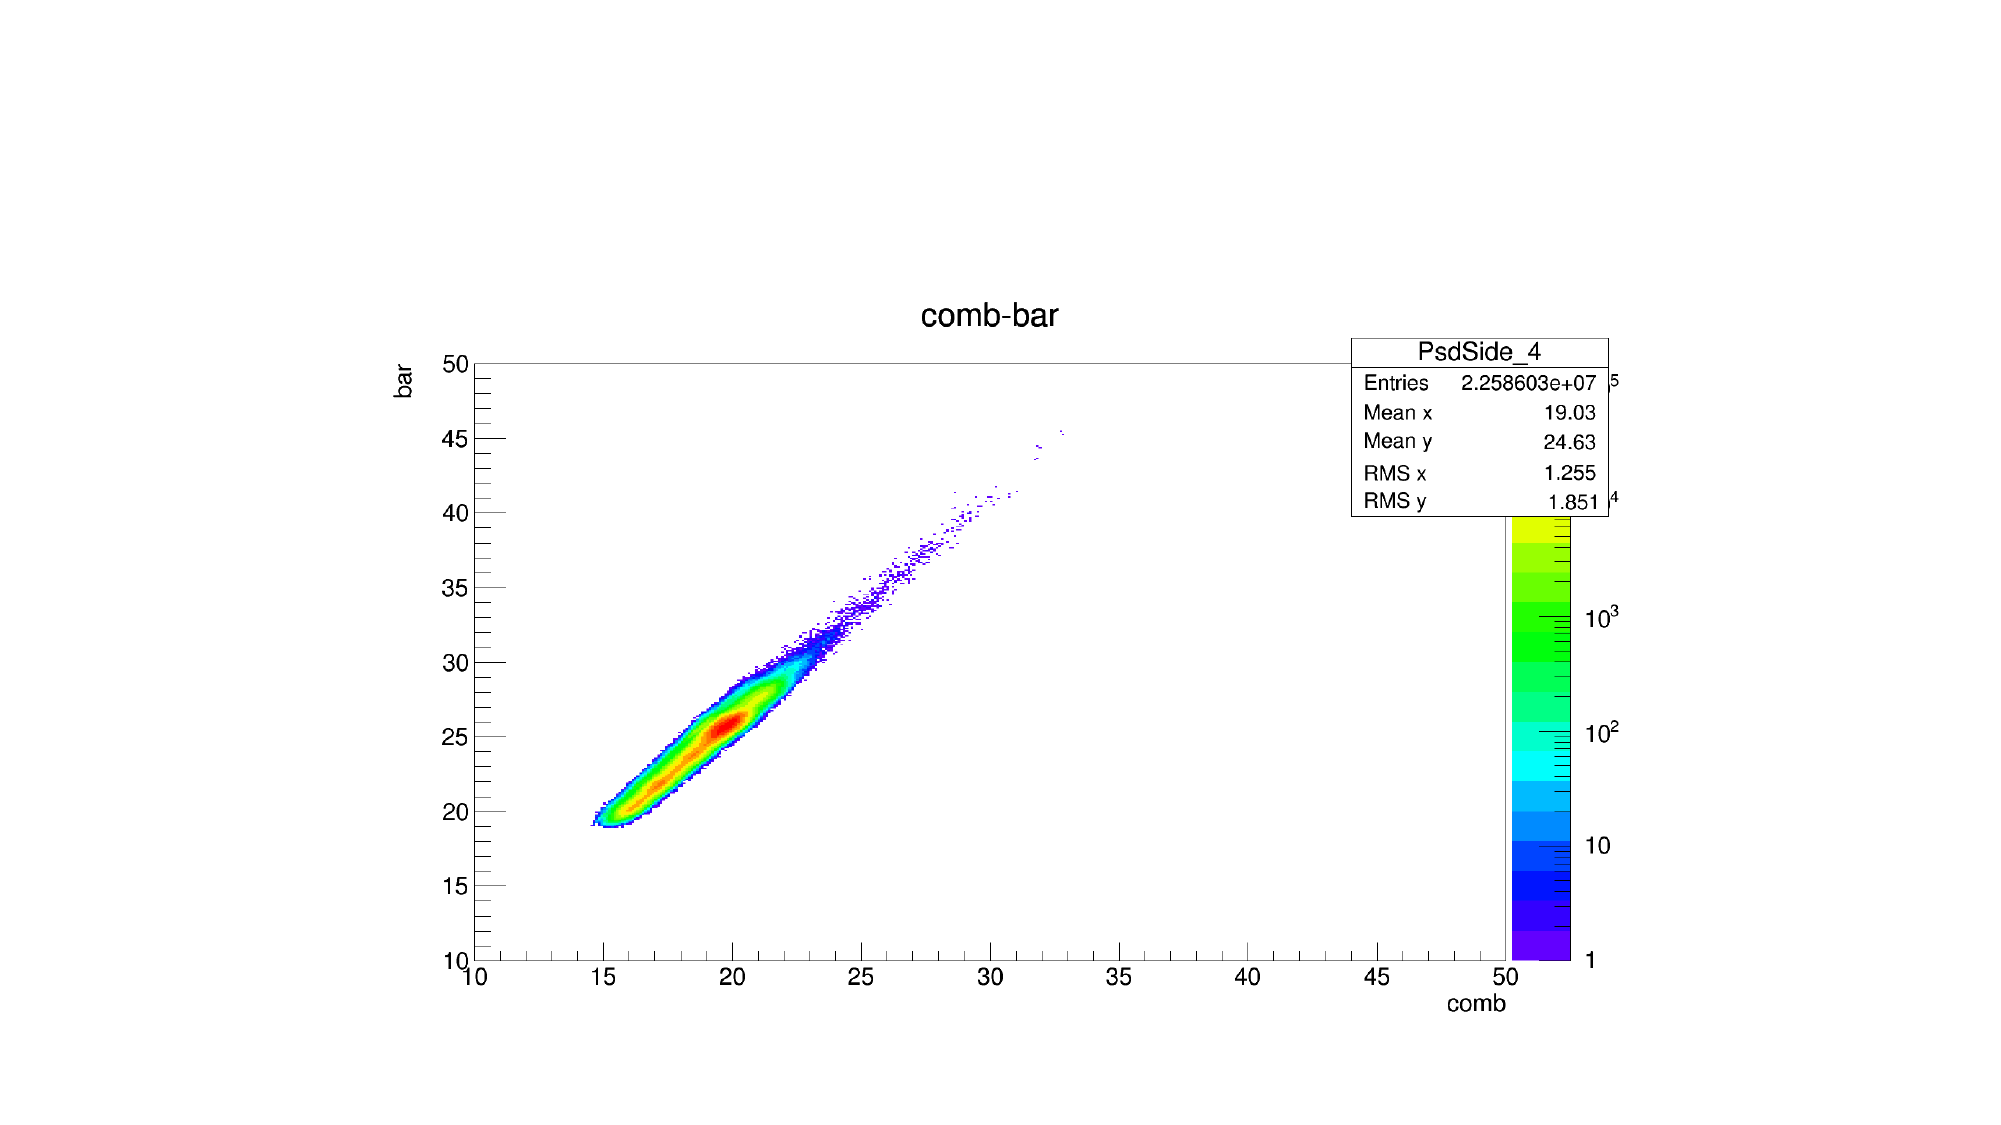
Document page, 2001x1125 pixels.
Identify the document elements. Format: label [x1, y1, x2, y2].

list [377, 299, 1622, 1014]
